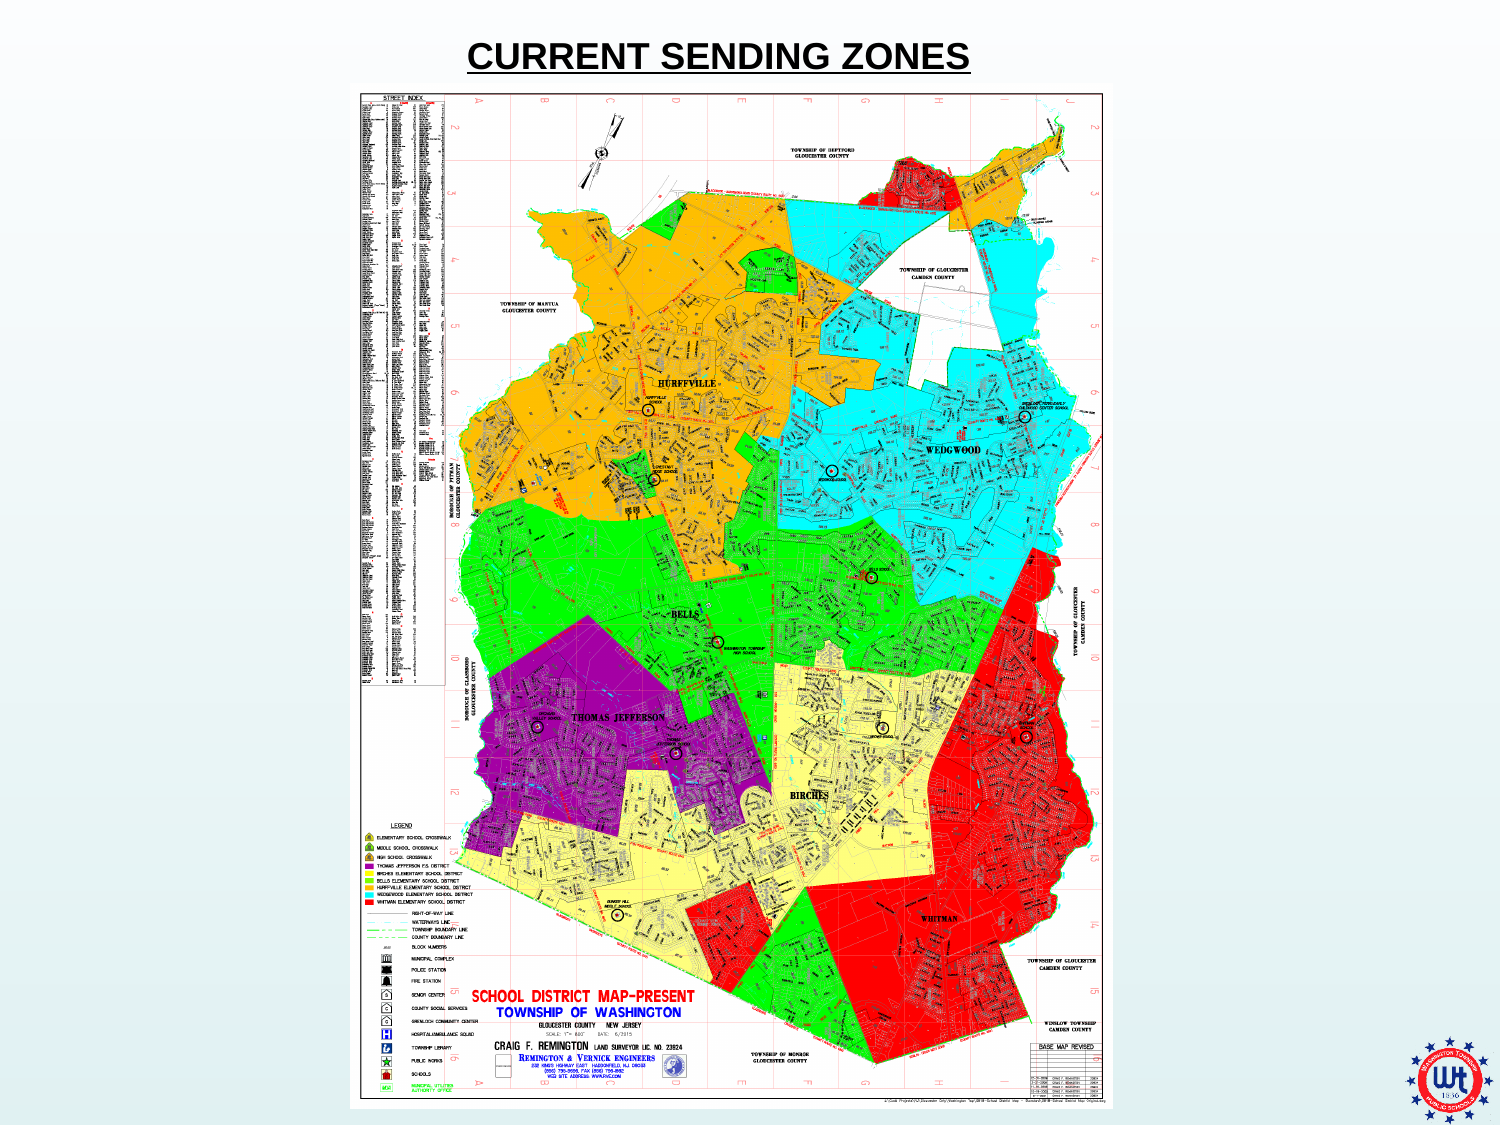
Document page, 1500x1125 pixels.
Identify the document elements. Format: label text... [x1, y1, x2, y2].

picture [1405, 1036, 1494, 1125]
text_box CURRENT SENDING ZONES [62, 24, 1375, 85]
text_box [349, 83, 1113, 1109]
